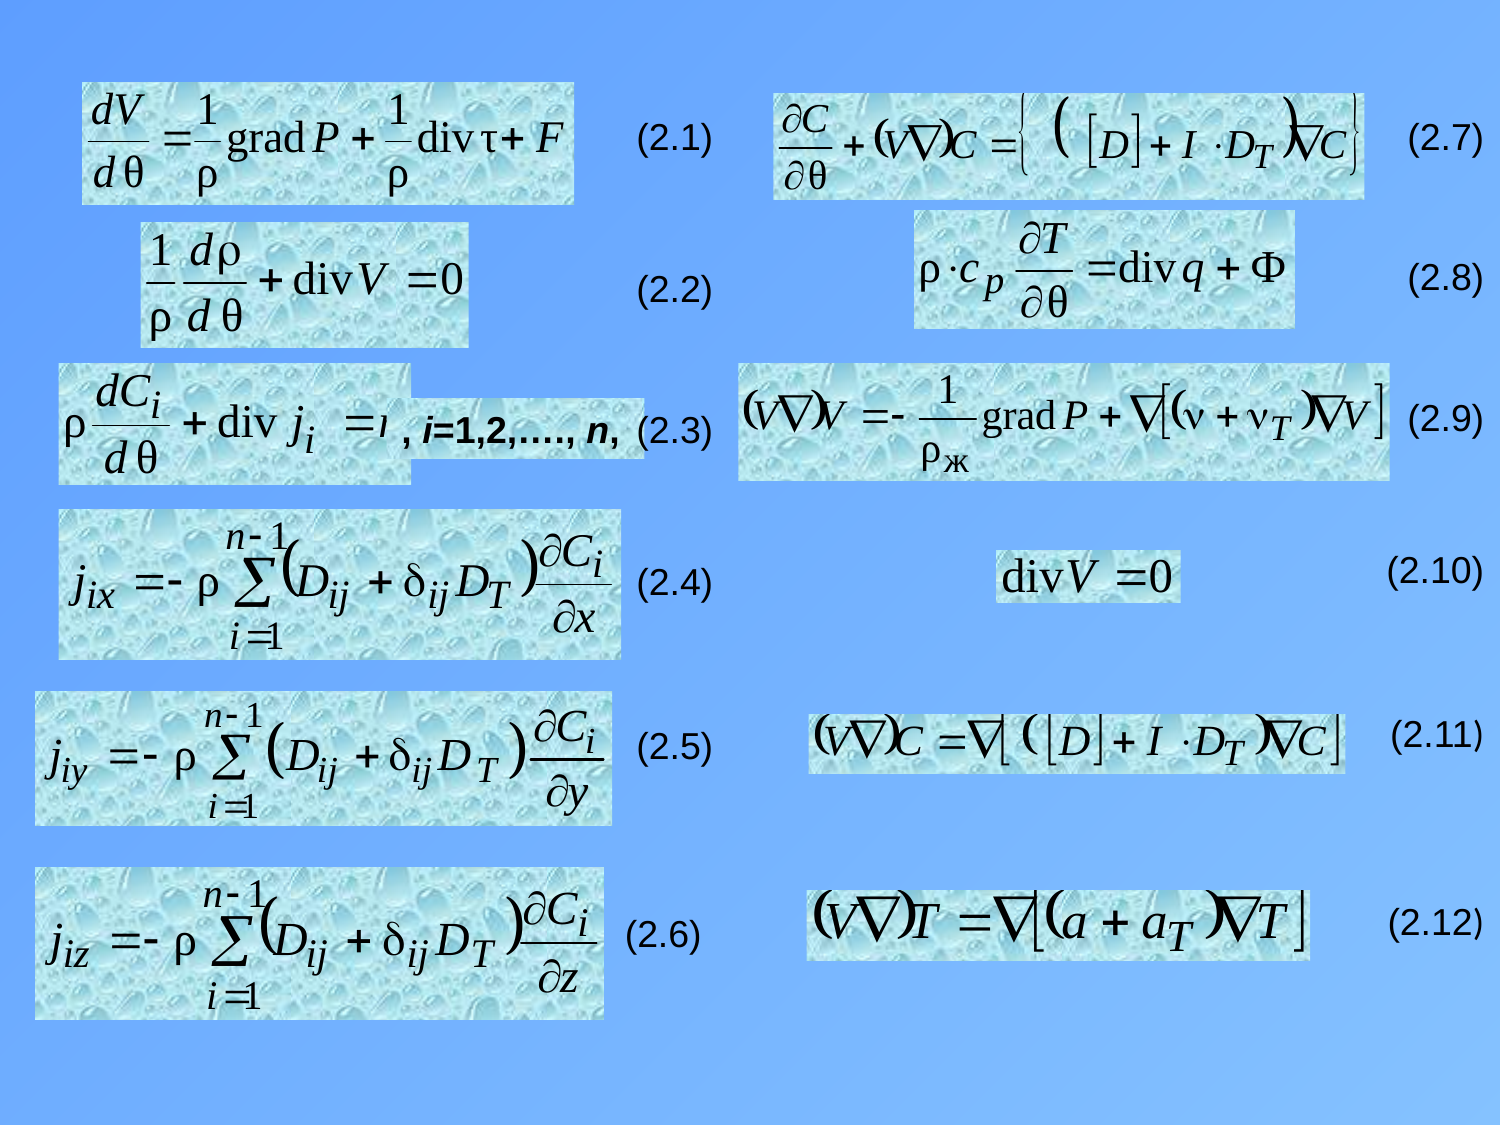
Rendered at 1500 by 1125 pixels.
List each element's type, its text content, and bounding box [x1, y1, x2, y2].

text_box (2.6) [610, 902, 717, 963]
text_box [34, 866, 605, 1020]
text_box (2.8) [1392, 246, 1500, 306]
text_box (2.3) [621, 398, 729, 459]
text_box (2.12) [1372, 890, 1500, 951]
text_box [806, 890, 1311, 962]
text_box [81, 81, 575, 205]
text_box (2.7) [1392, 105, 1500, 166]
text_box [995, 550, 1181, 603]
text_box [913, 210, 1296, 329]
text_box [58, 363, 412, 485]
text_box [738, 362, 1390, 481]
text_box (2.10) [1371, 538, 1500, 599]
text_box (2.9) [1394, 386, 1500, 447]
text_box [808, 714, 1346, 774]
text_box (2.11) [1375, 703, 1500, 763]
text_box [58, 509, 622, 661]
text_box (2.2) [621, 257, 729, 318]
text_box (2.4) [627, 550, 729, 611]
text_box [140, 222, 469, 348]
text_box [34, 691, 613, 827]
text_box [773, 93, 1365, 200]
text_box (2.5) [621, 714, 729, 775]
text_box (2.1) [621, 105, 729, 166]
text_box , i=1,2,…., n, [416, 398, 621, 459]
